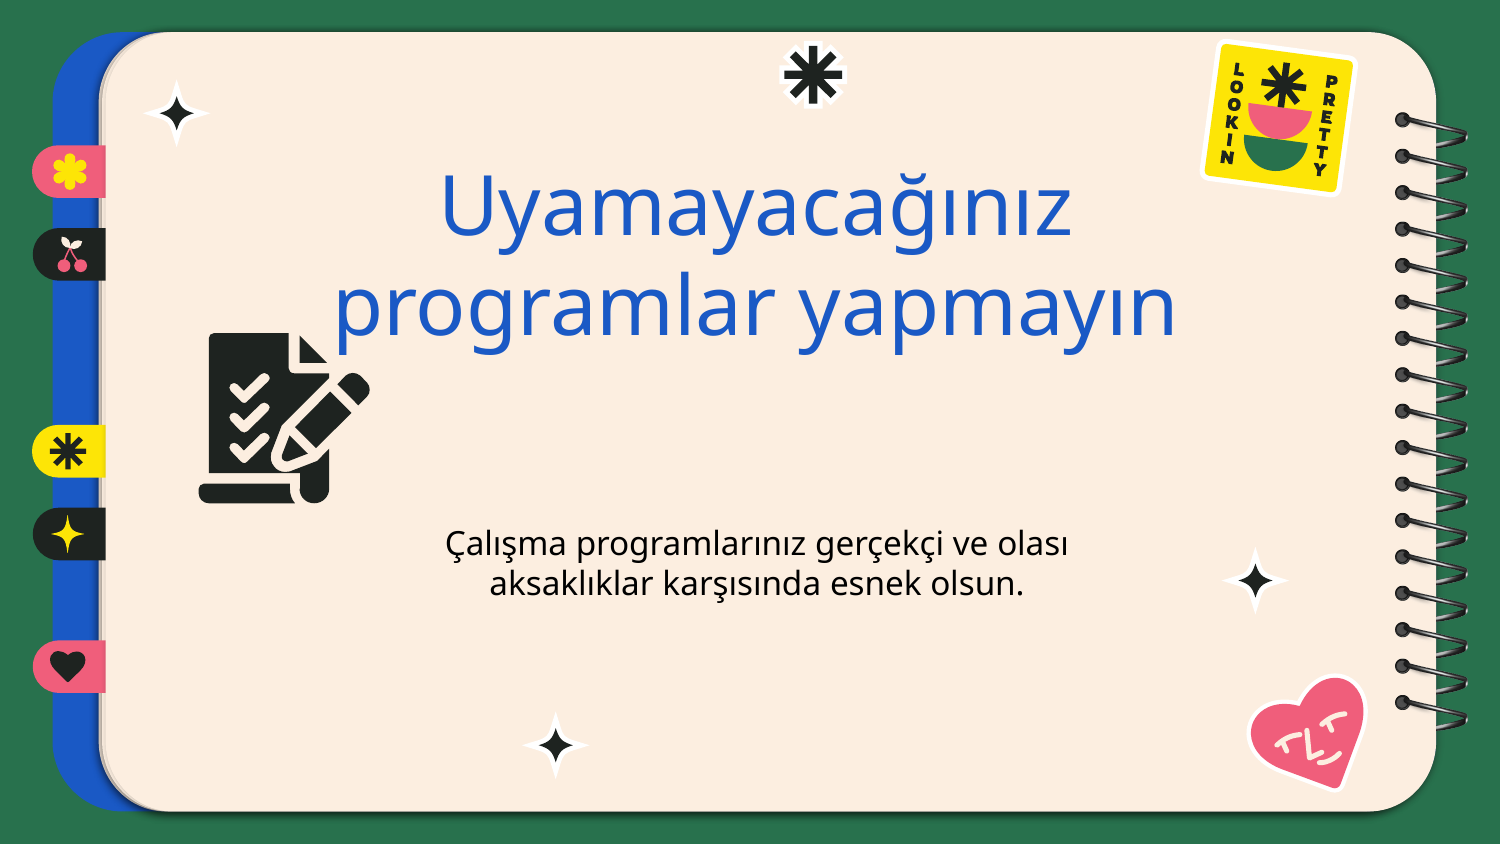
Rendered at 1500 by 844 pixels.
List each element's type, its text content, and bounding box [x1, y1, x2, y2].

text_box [779, 40, 848, 109]
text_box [142, 79, 211, 148]
picture [1395, 112, 1468, 731]
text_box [198, 332, 371, 504]
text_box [1254, 679, 1382, 795]
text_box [1221, 546, 1290, 615]
text_box Uyamayacağınız programlar yapmayın [286, 145, 1226, 360]
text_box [1206, 46, 1351, 190]
text_box Çalışma programlarınız gerçekçi ve olası aksaklıklar karşısında esnek olsun. [370, 515, 1145, 610]
